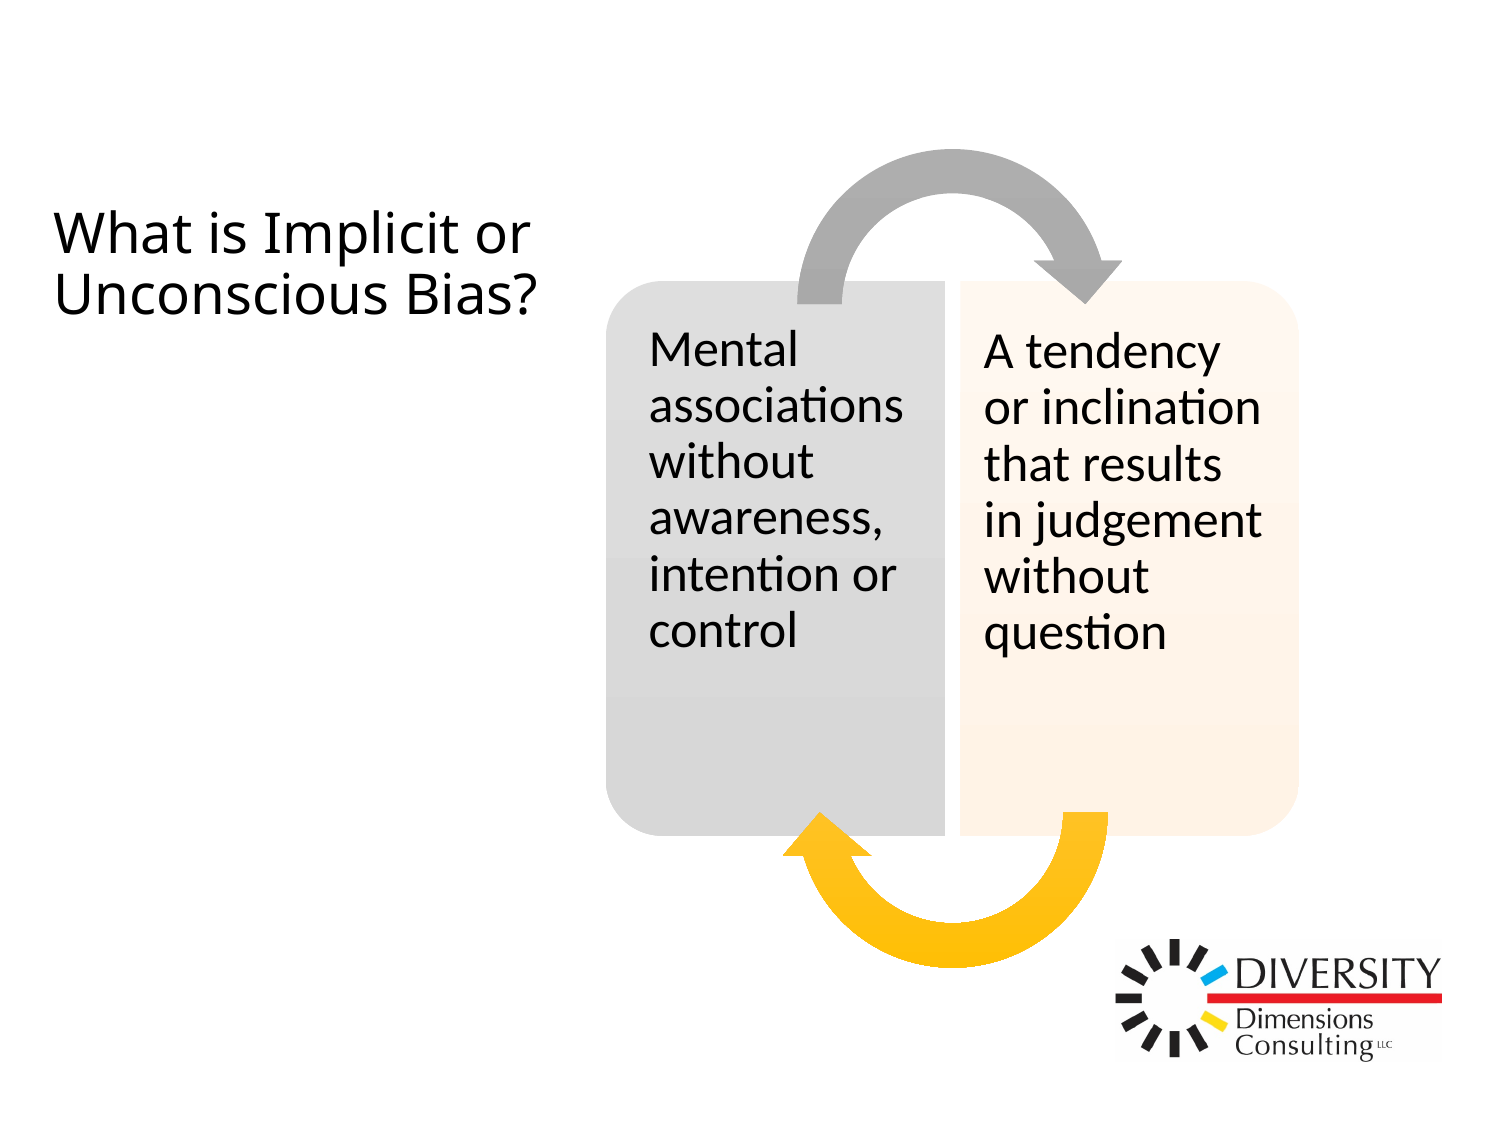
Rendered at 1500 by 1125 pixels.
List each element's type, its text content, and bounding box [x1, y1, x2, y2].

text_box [379, 126, 1500, 990]
picture [1115, 990, 1442, 1062]
title What is Implicit or Unconscious Bias? [39, 37, 563, 496]
